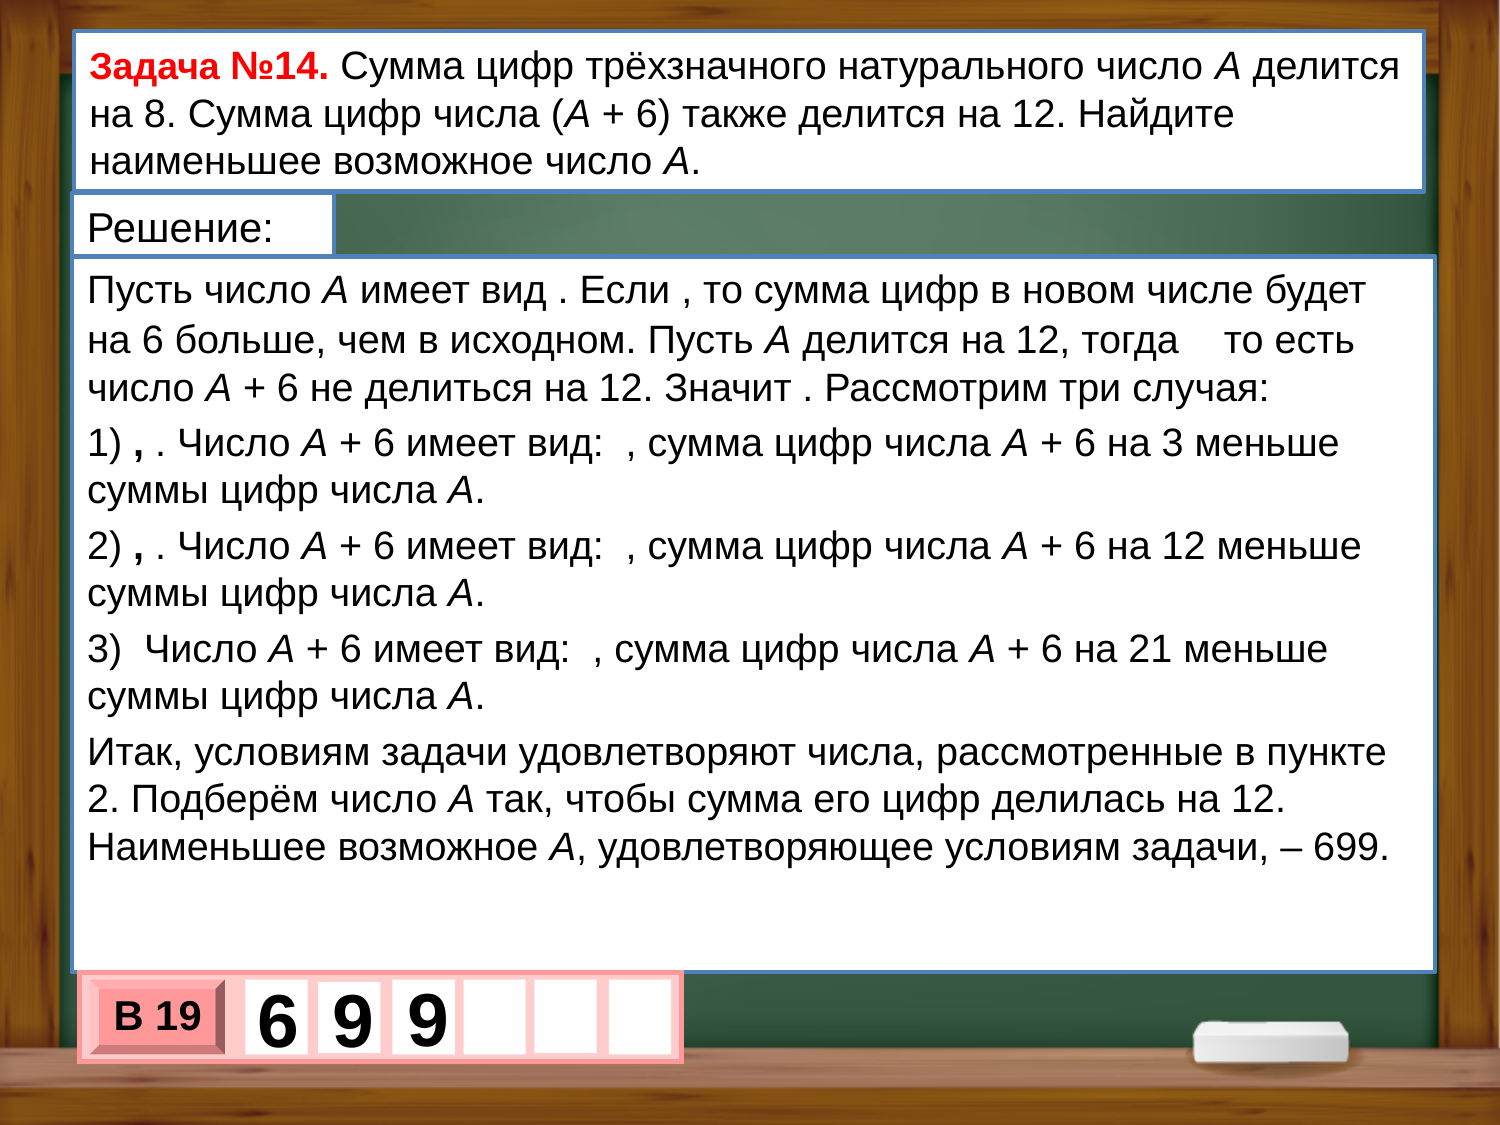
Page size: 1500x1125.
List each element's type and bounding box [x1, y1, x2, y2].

text_box [78, 964, 682, 1071]
picture [0, 0, 1500, 1125]
